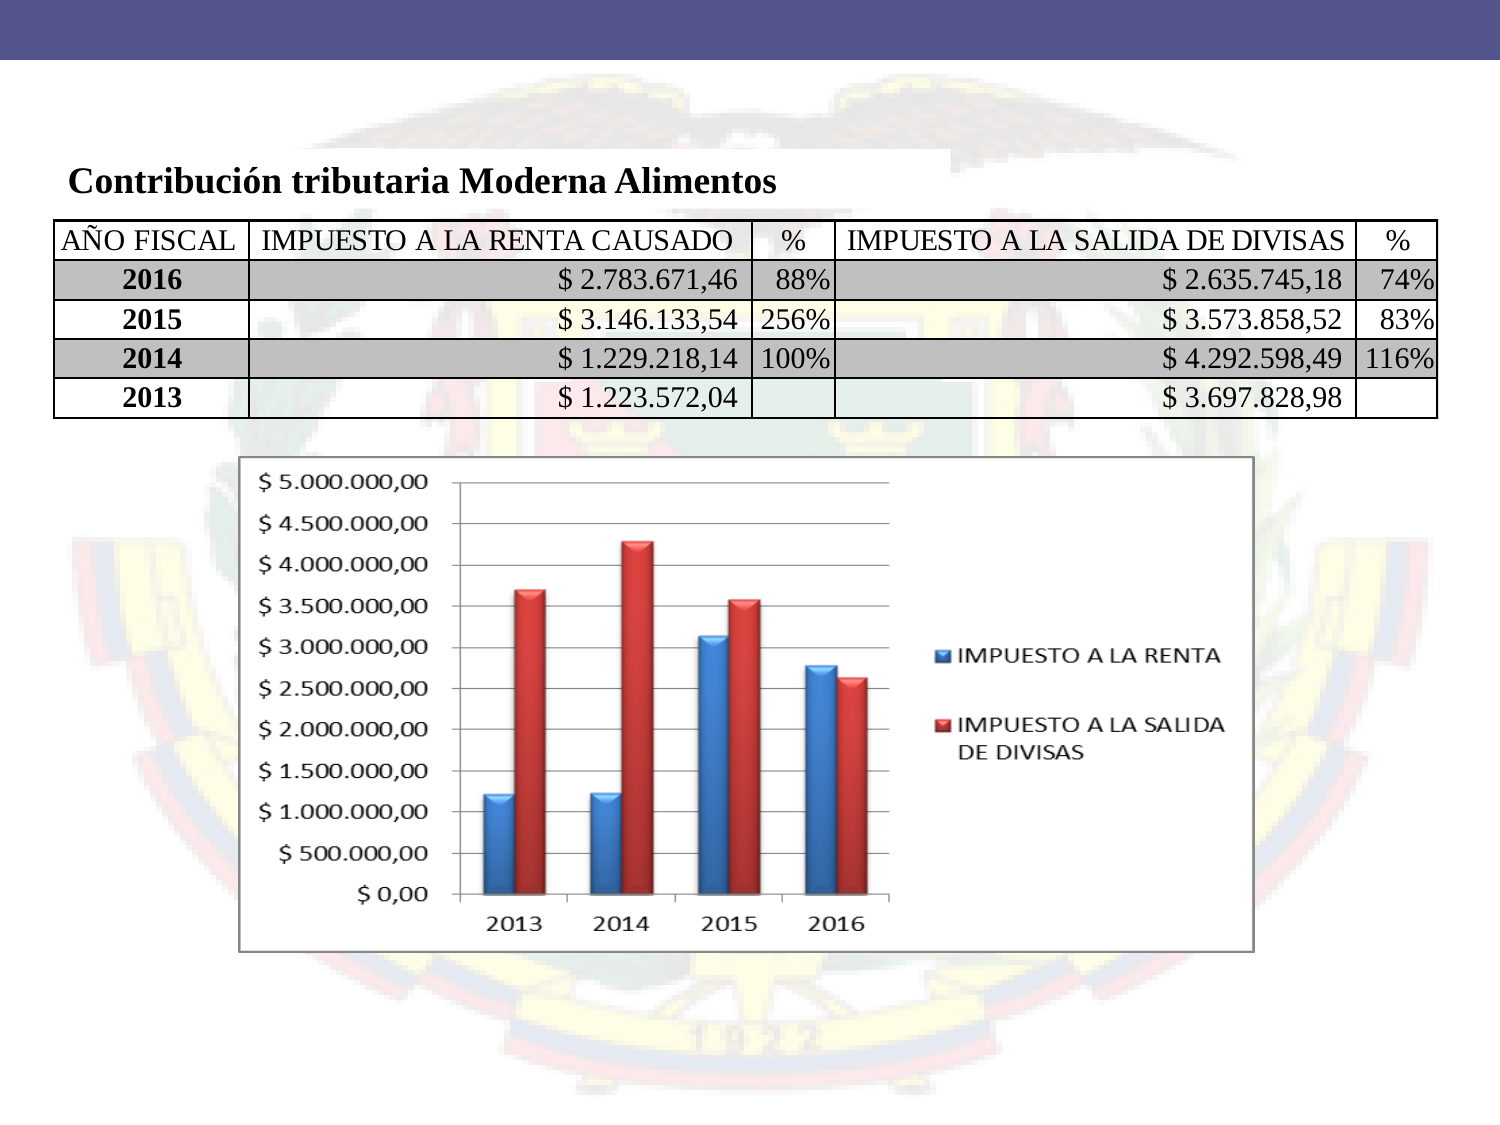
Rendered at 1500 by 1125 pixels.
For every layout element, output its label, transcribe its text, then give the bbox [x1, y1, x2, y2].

picture [52, 219, 1441, 421]
text_box Contribución tributaria Moderna Alimentos [51, 147, 953, 211]
picture [238, 455, 1255, 953]
